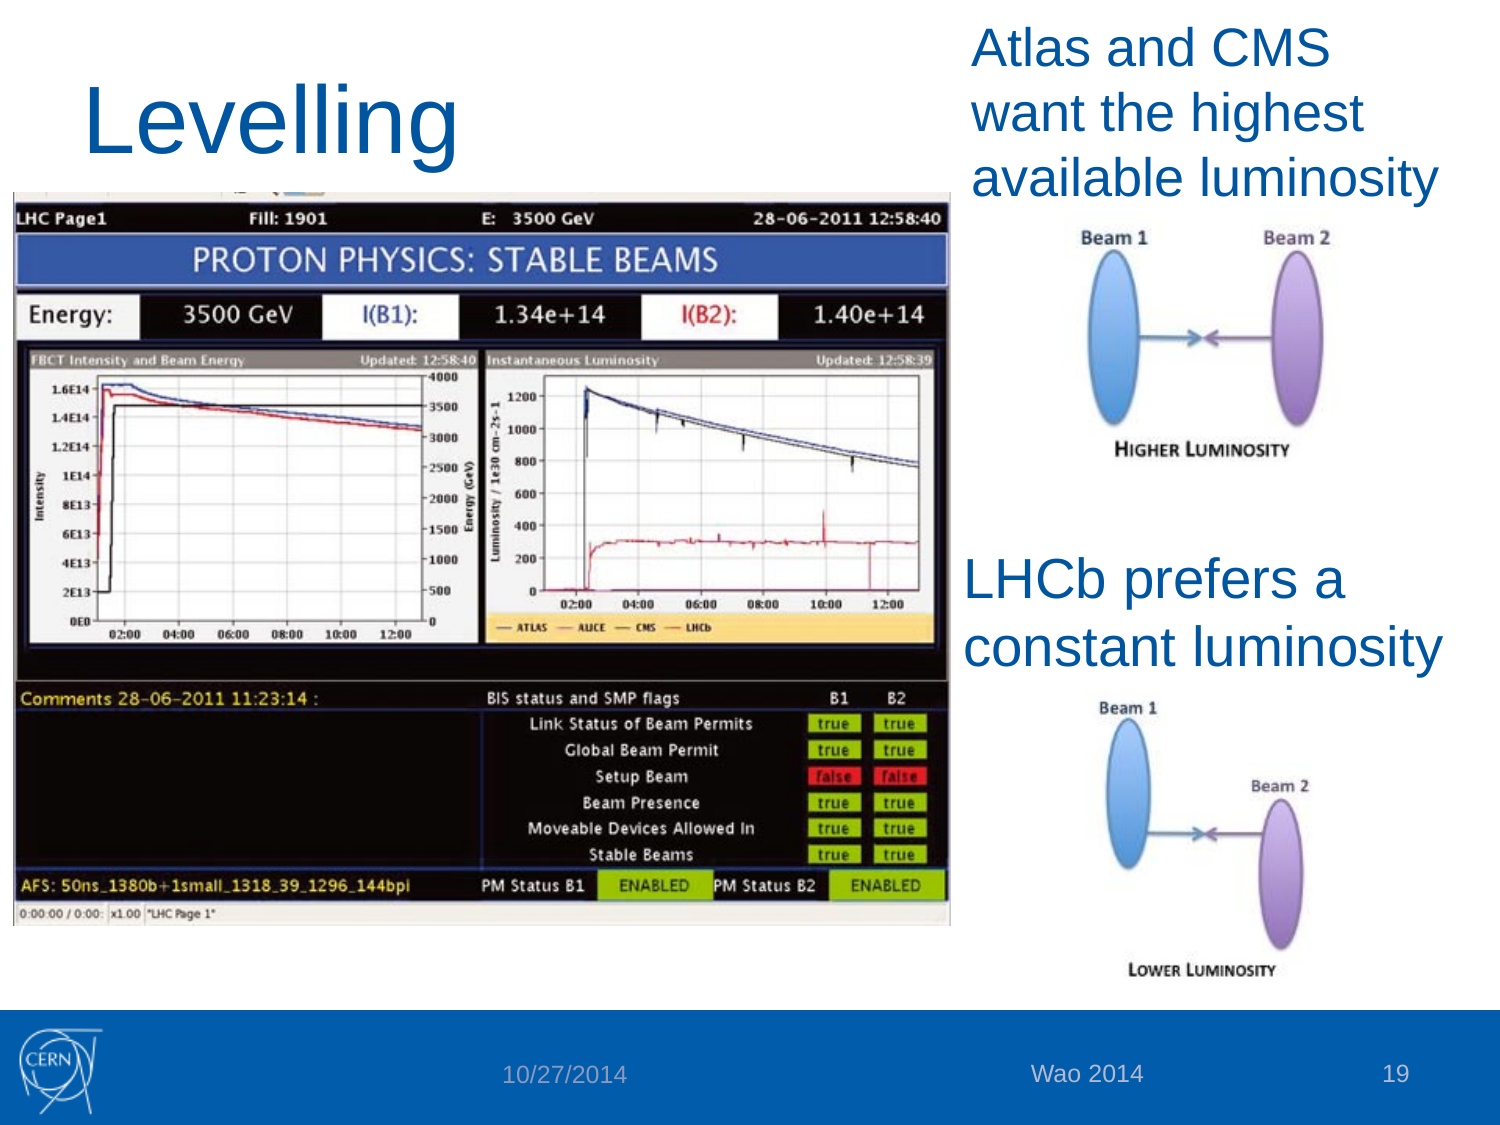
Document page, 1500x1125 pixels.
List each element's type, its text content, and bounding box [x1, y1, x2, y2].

list Atlas and CMS want the highest available luminosity [951, 5, 1468, 267]
picture [13, 192, 952, 926]
footer Wao 2014 [850, 1042, 1326, 1103]
slide_number 19 [1342, 1042, 1425, 1103]
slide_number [487, 1043, 838, 1104]
picture [1085, 688, 1322, 994]
title Levelling [75, 38, 951, 184]
picture [1063, 212, 1344, 477]
text_box LHCb prefers a constant luminosity [961, 532, 1495, 688]
